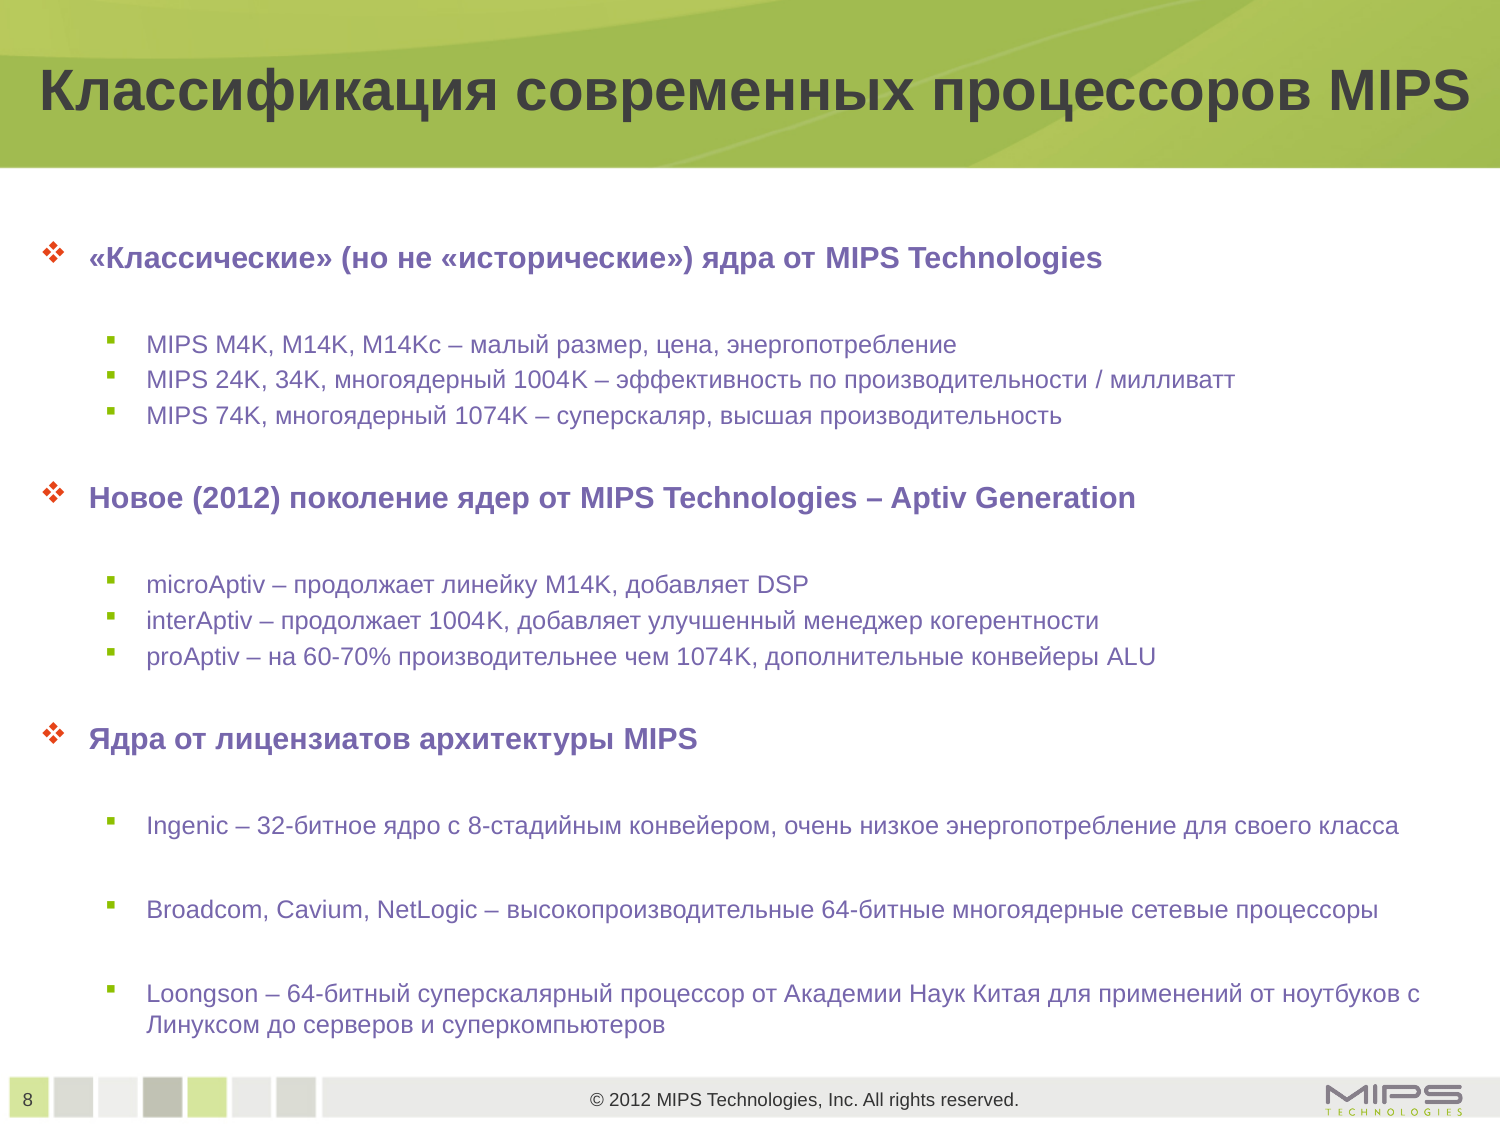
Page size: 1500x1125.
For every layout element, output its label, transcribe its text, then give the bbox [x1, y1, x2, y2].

title Классификация современных процессоров MIPS [24, 12, 1488, 163]
list «Классические» (но не «исторические») ядра от MIPS Technologies MIPS M4K, M14K, M14Kc – малый размер, цена, энергопотребление MIPS 24K, 34K, многоядерный 1004K – эффективность по производительности / милливатт MIPS 74K, многоядерный 1074K – суперскаляр, высшая производительность Новое (2012) поколение ядер от MIPS Technologies – Aptiv Generation microAptiv – продолжает линейку M14K, добавляет DSP interAptiv – продолжает 1004K, добавляет улучшенный менеджер когерентности proAptiv – на 60-70% производительнее чем 1074K, дополнительные конвейеры ALU Ядра от лицензиатов архитектуры MIPS Ingenic – 32-битное ядро с 8-стадийным конвейером, очень низкое энергопотребление для своего класса Broadcom, Cavium, NetLogic – высокопроизводительные 64-битные многоядерные сетевые процессоры Loongson – 64-битный суперскалярный процессор от Академии Наук Китая для применений от ноутбуков с Линуксом до серверов и суперкомпьютеров [24, 187, 1464, 1051]
picture [0, 0, 1500, 1124]
